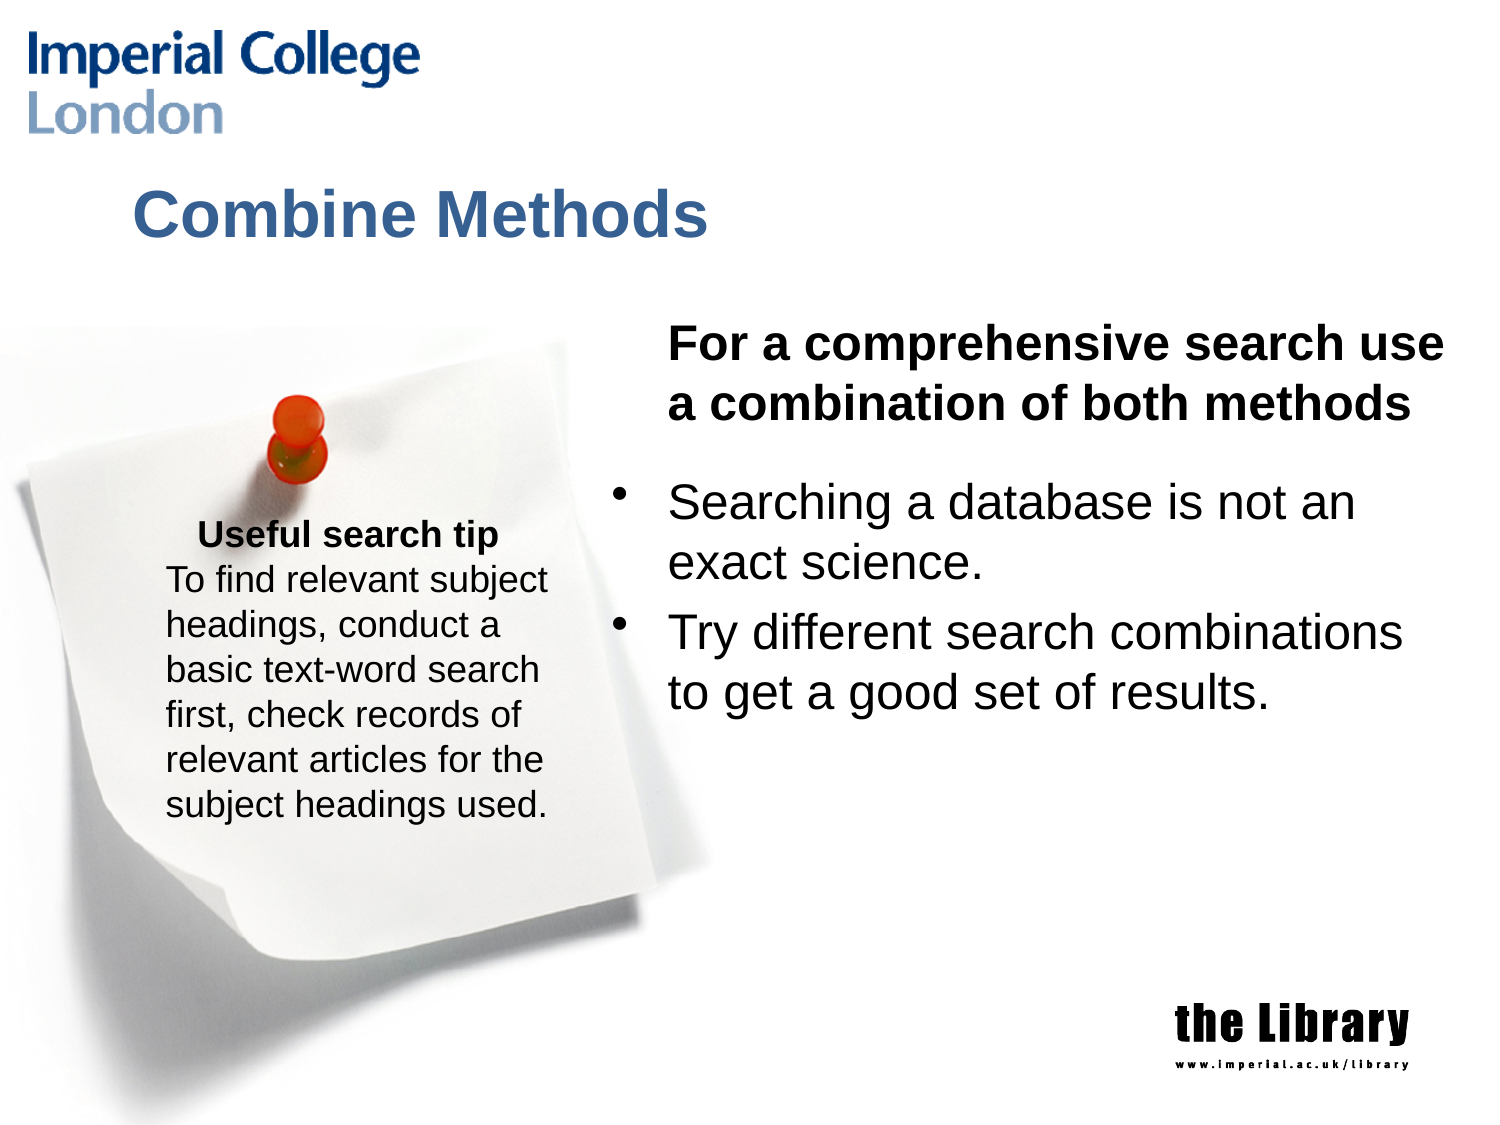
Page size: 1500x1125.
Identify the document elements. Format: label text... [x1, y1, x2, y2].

picture [29, 30, 420, 134]
picture [1175, 1003, 1409, 1071]
title Combine Methods [116, 116, 1393, 305]
list For a comprehensive search use a combination of both methods Searching a database is not an exact science. Try different search combinations to get a good set of results. [596, 302, 1471, 847]
picture [0, 325, 721, 1125]
